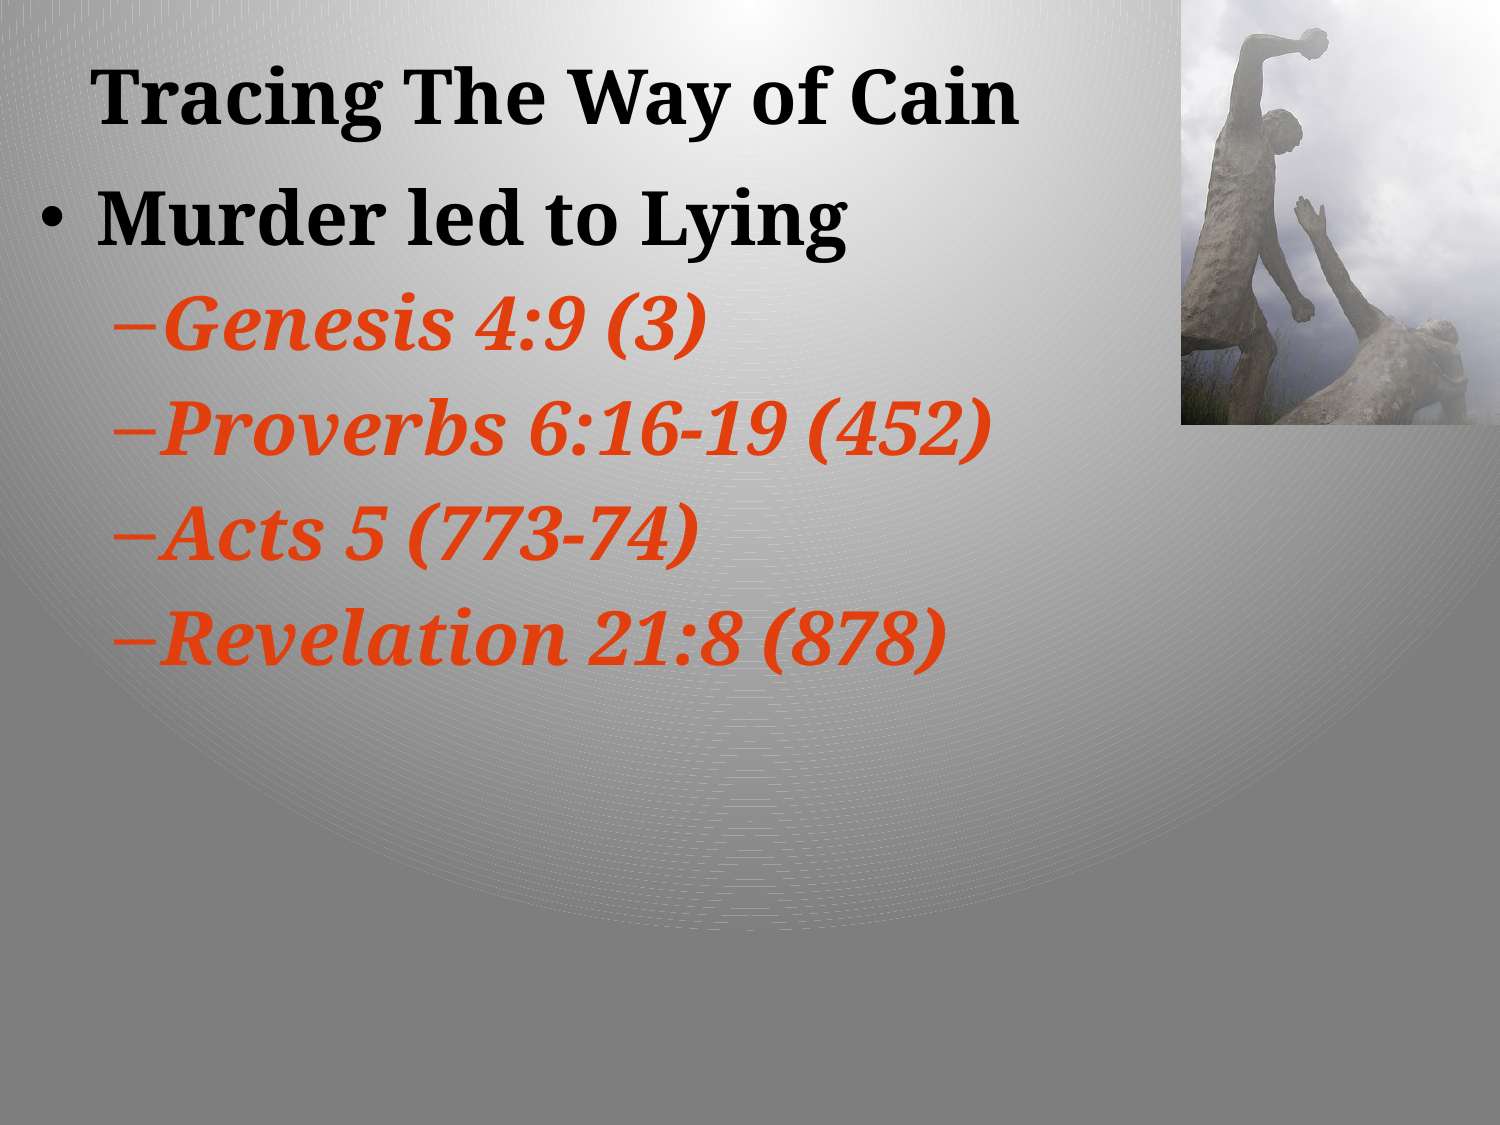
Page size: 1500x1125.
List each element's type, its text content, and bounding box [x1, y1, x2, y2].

list Murder led to Lying Genesis 4:9 (3) Proverbs 6:16-19 (452) Acts 5 (773-74) Revelation 21:8 (878) [24, 162, 1375, 905]
picture [1180, 0, 1500, 426]
title Tracing The Way of Cain [50, 0, 1063, 162]
